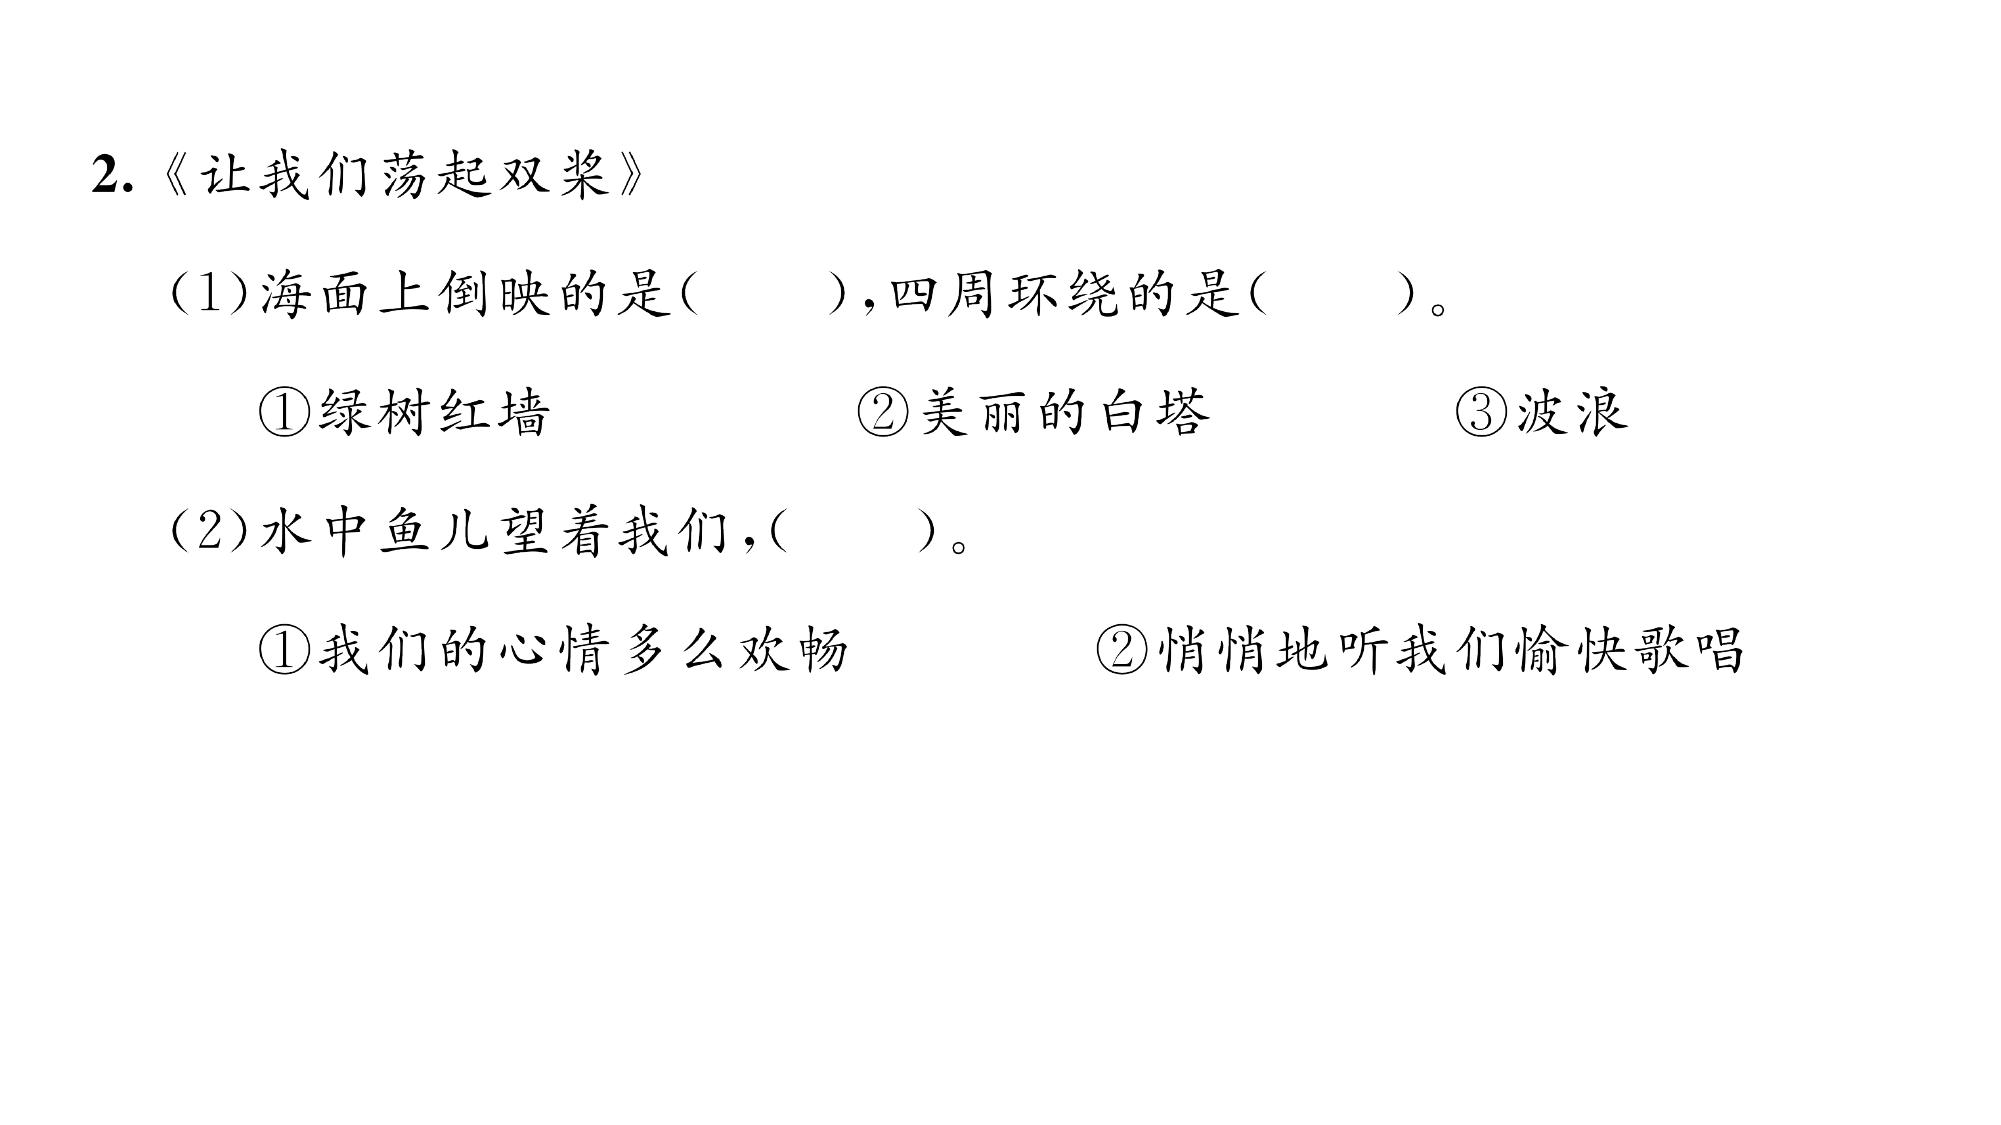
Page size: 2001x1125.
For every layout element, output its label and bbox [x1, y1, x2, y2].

picture [88, 118, 1979, 703]
